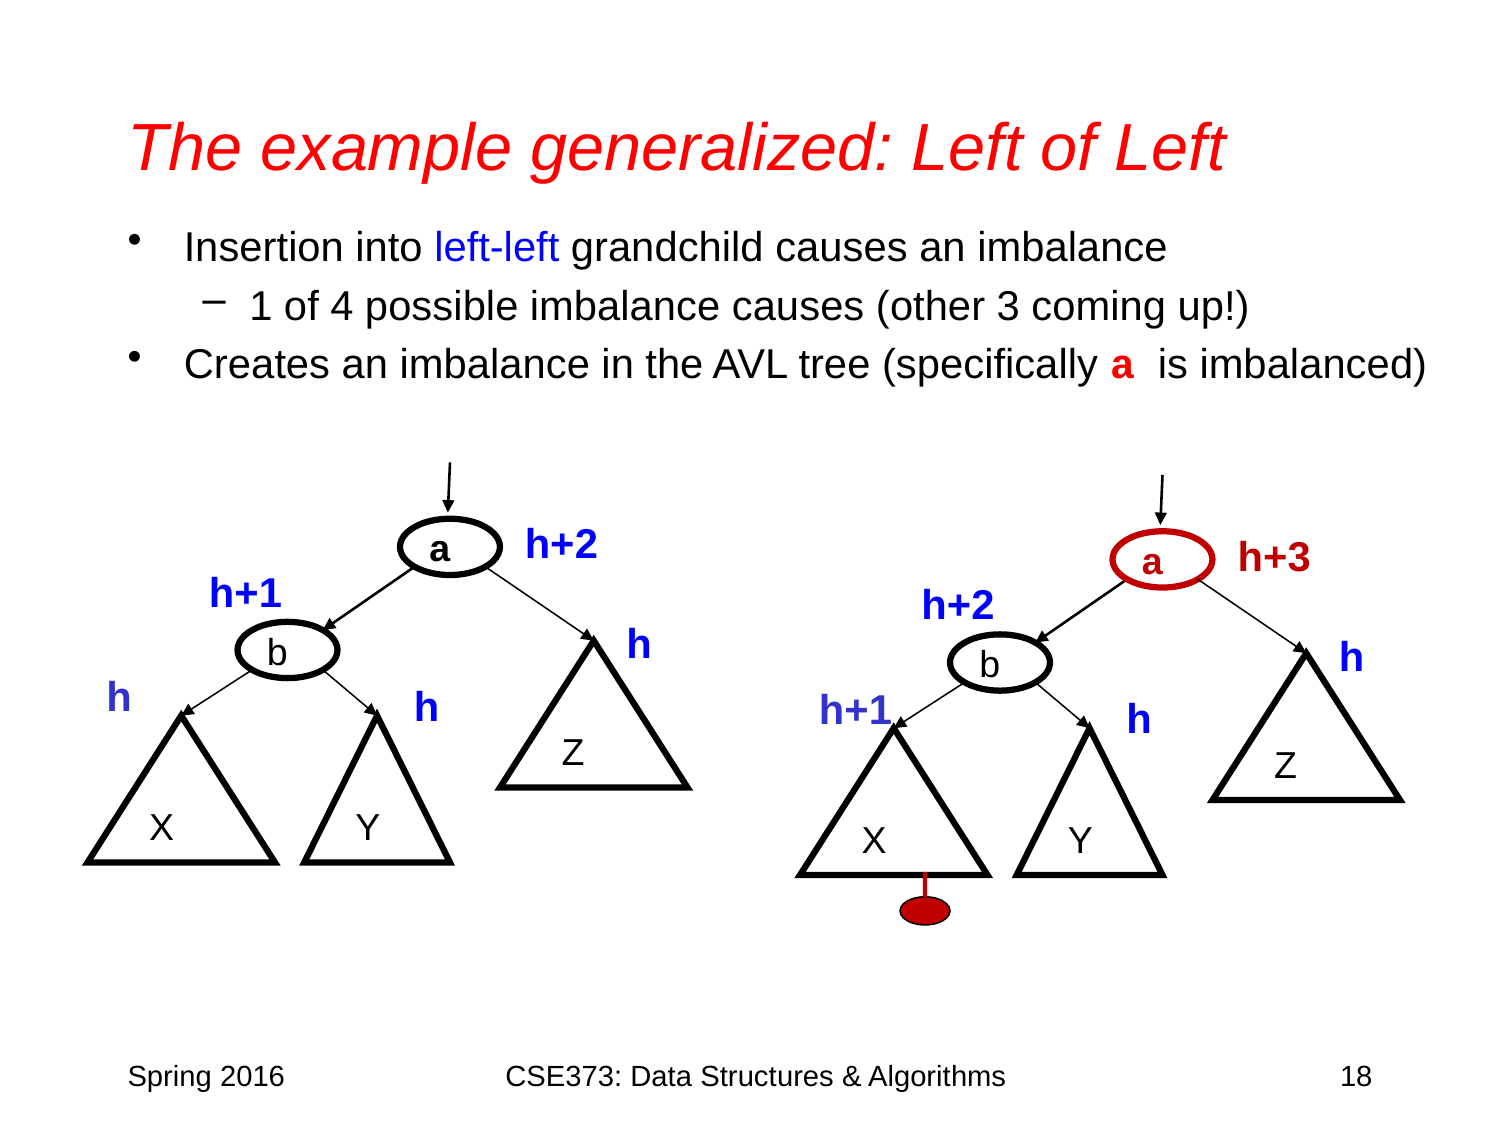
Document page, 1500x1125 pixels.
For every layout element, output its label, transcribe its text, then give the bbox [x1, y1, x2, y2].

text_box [326, 665, 373, 721]
title The example generalized: Left of Left [112, 49, 1388, 212]
text_box Y [304, 719, 451, 863]
slide_number Spring 2016 [112, 1049, 426, 1125]
text_box h+2 [510, 509, 613, 575]
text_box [336, 552, 401, 645]
text_box h [611, 609, 667, 675]
text_box b [237, 622, 338, 679]
text_box h [91, 662, 163, 728]
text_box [799, 474, 1401, 926]
footer CSE373: Data Structures & Algorithms [474, 1049, 1038, 1125]
text_box a [399, 518, 500, 576]
text_box h+1 [194, 558, 297, 623]
text_box Z [500, 640, 688, 788]
text_box X [87, 716, 276, 863]
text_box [193, 656, 240, 729]
list Insertion into left-left grandchild causes an imbalance 1 of 4 possible imbalance causes (other 3 coming up!) Creates an imbalance in the AVL tree (specifically a is imbalanced) [112, 212, 1500, 451]
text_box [502, 549, 577, 659]
text_box h [399, 672, 455, 738]
slide_number 18 [1074, 1049, 1388, 1125]
